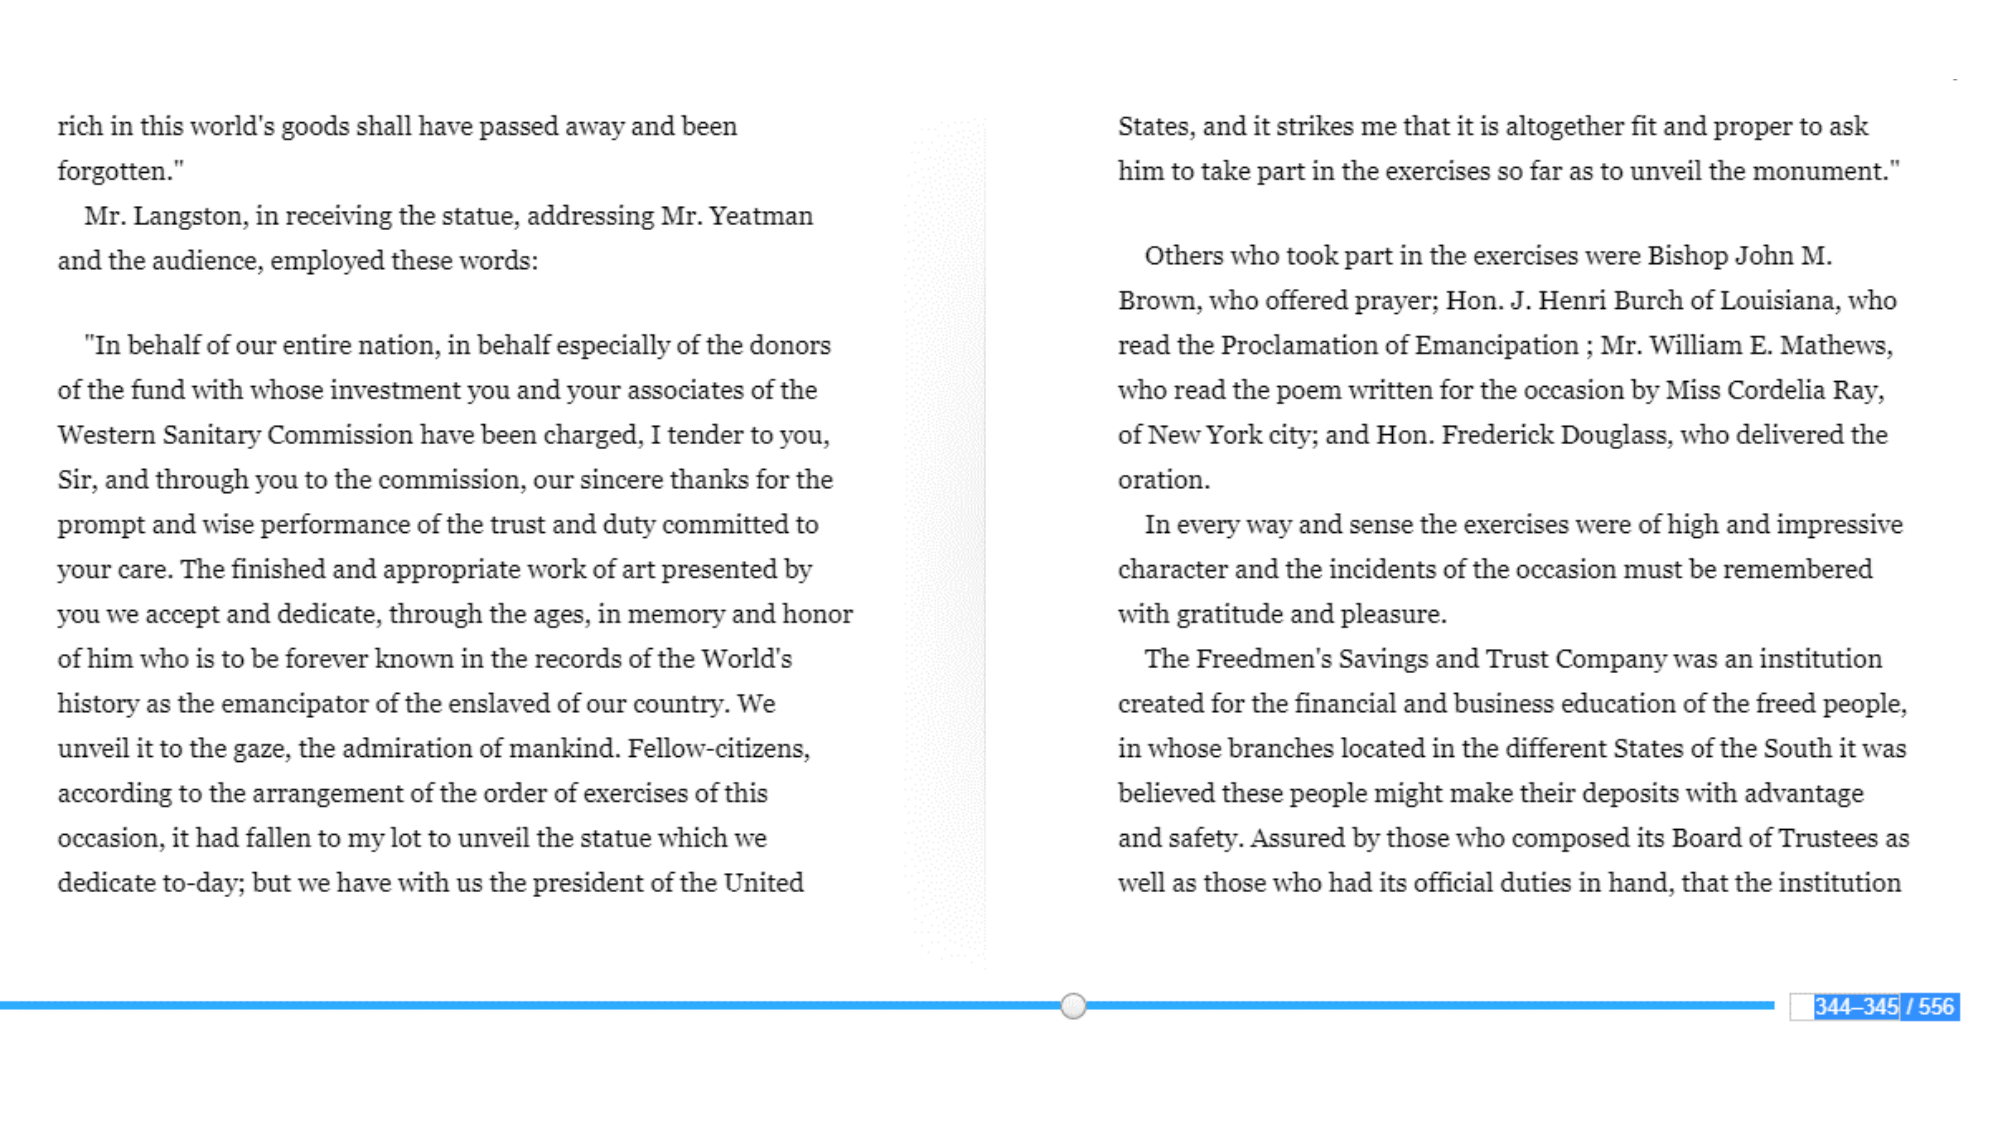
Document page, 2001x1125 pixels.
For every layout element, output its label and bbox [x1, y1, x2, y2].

picture [0, 79, 1987, 1048]
